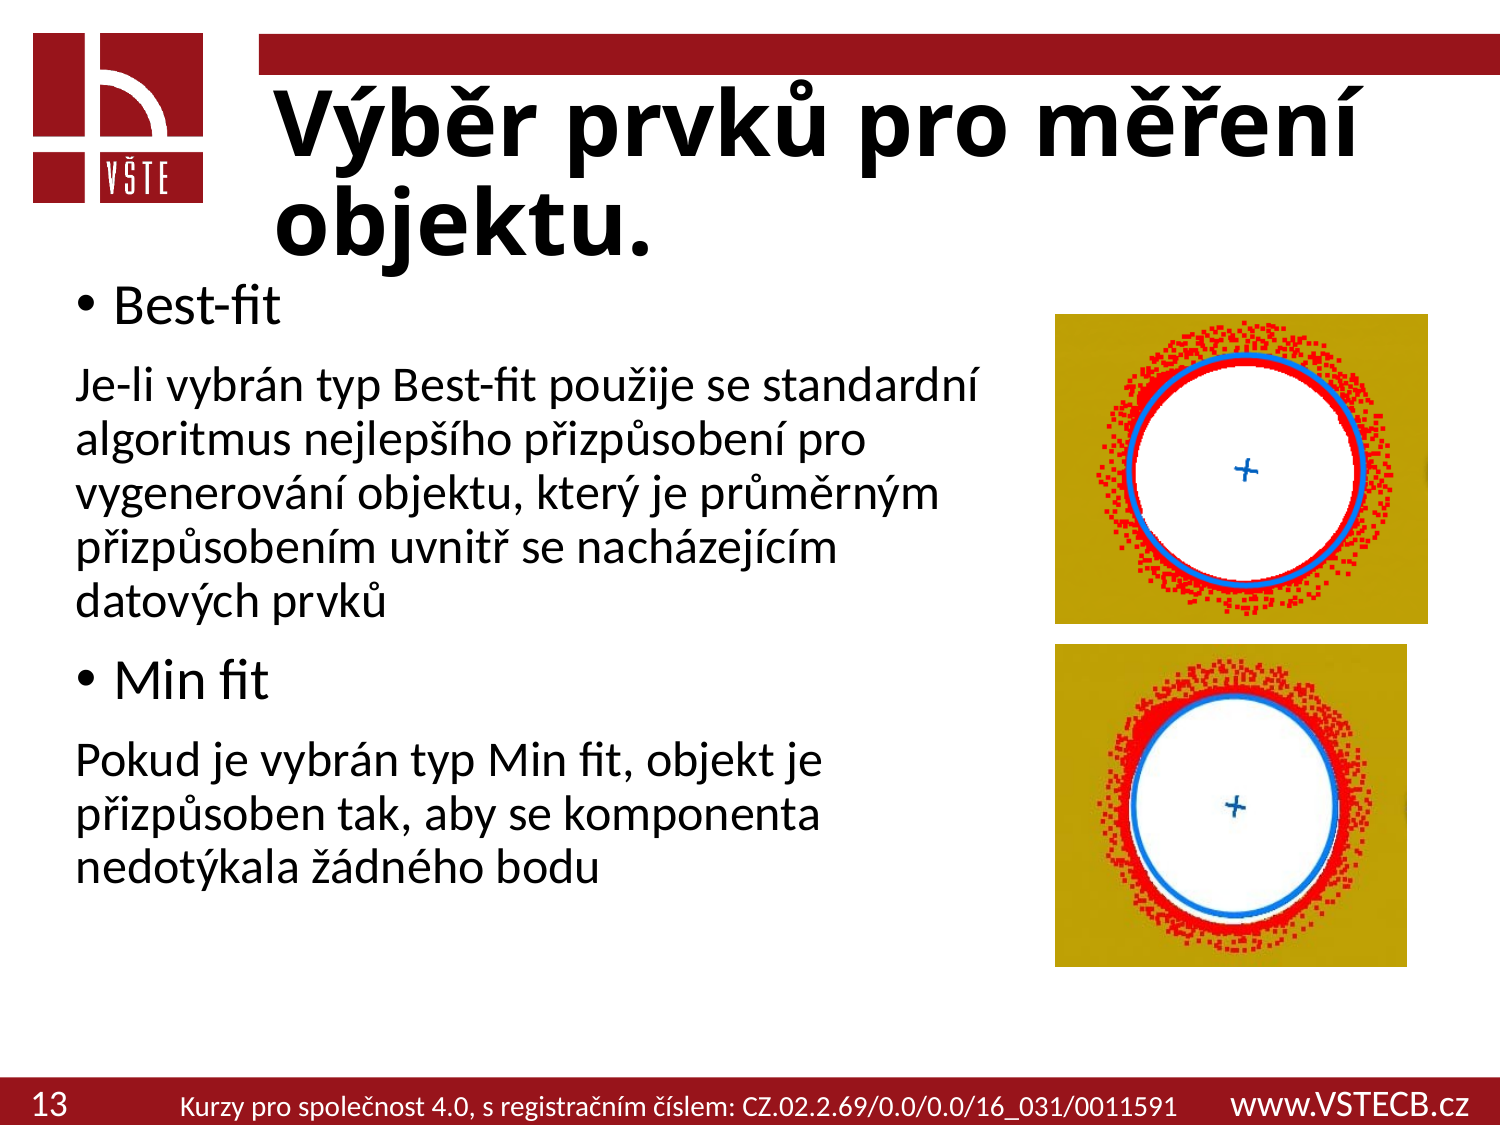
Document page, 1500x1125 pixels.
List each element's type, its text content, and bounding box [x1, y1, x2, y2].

text_box [258, 33, 1500, 76]
title Výběr prvků pro měření objektu. [258, 76, 1467, 278]
picture [1055, 644, 1407, 967]
picture [33, 33, 203, 203]
list Best-fit Je-li vybrán typ Best-fit použije se standardní algoritmus nejlepšího přizpůsobení pro vygenerování objektu, který je průměrným přizpůsobením uvnitř se nacházejícím datových prvků Min fit Pokud je vybrán typ Min fit, objekt je přizpůsoben tak, aby se komponenta nedotýkala žádného bodu [60, 266, 1037, 950]
text_box 13 Kurzy pro společnost 4.0, s registračním číslem: CZ.02.2.69/0.0/0.0/16_031/0011591 www.VSTECB.cz [0, 1076, 1500, 1125]
picture [1055, 314, 1428, 624]
